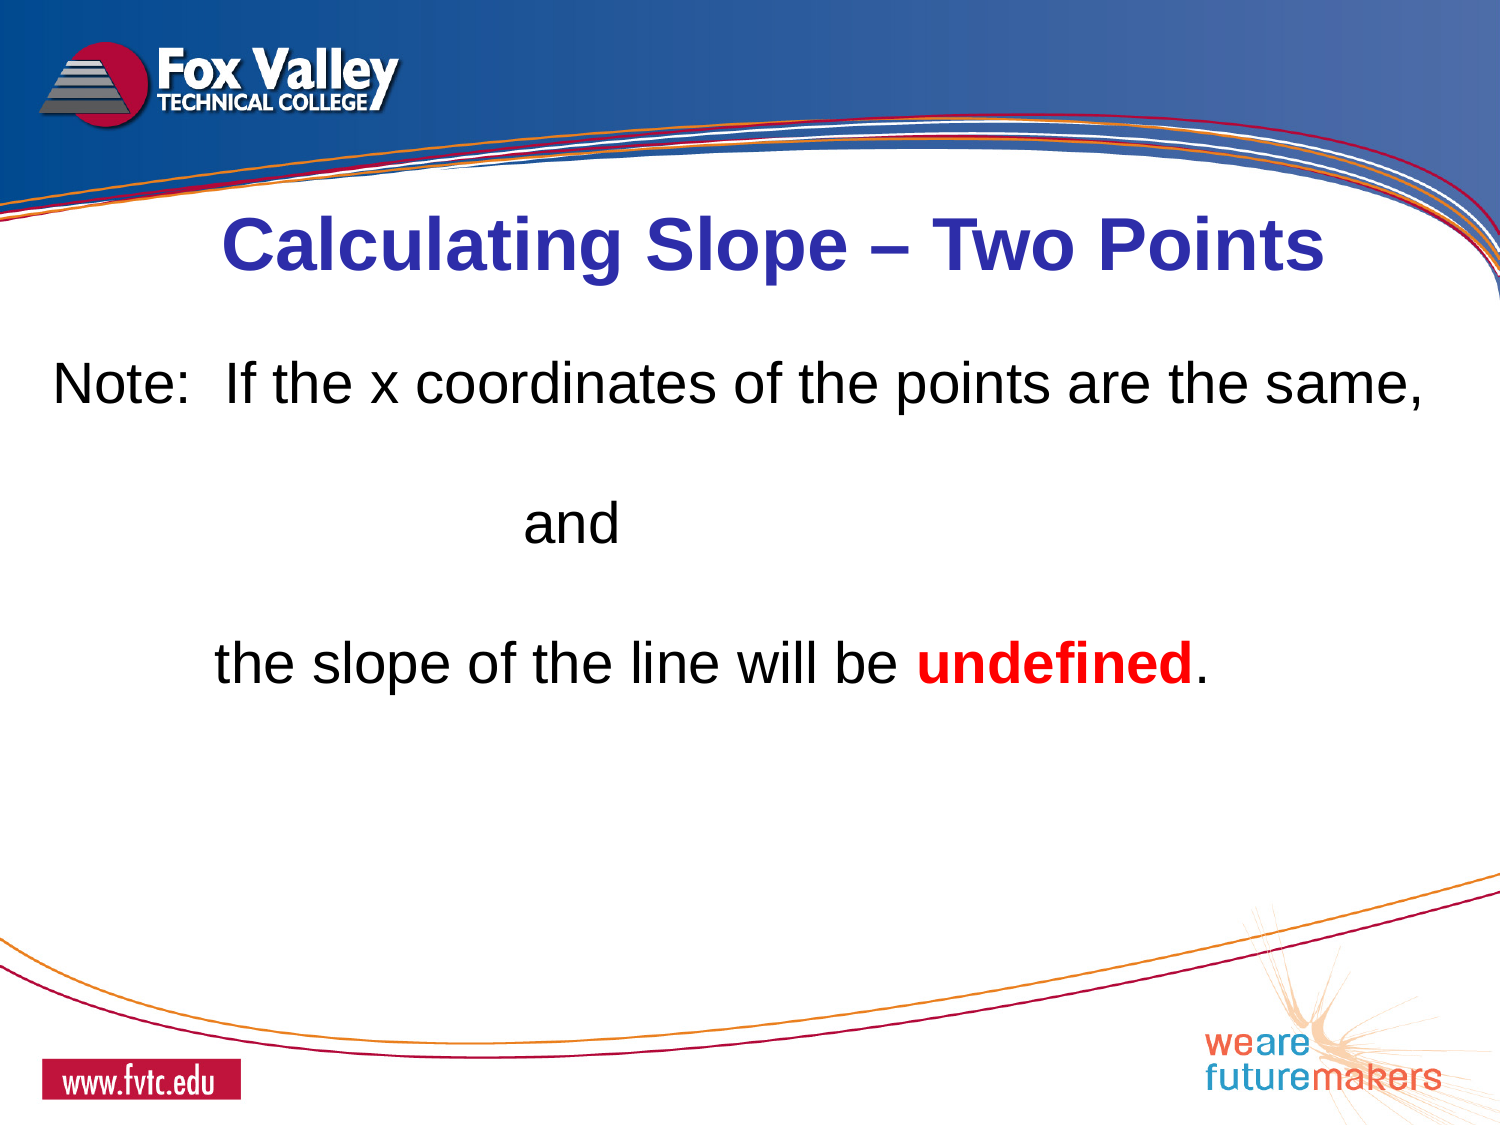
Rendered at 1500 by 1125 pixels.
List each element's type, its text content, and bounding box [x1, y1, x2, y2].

picture [0, 0, 1500, 1125]
text_box Calculating Slope – Two Points [205, 187, 1343, 293]
